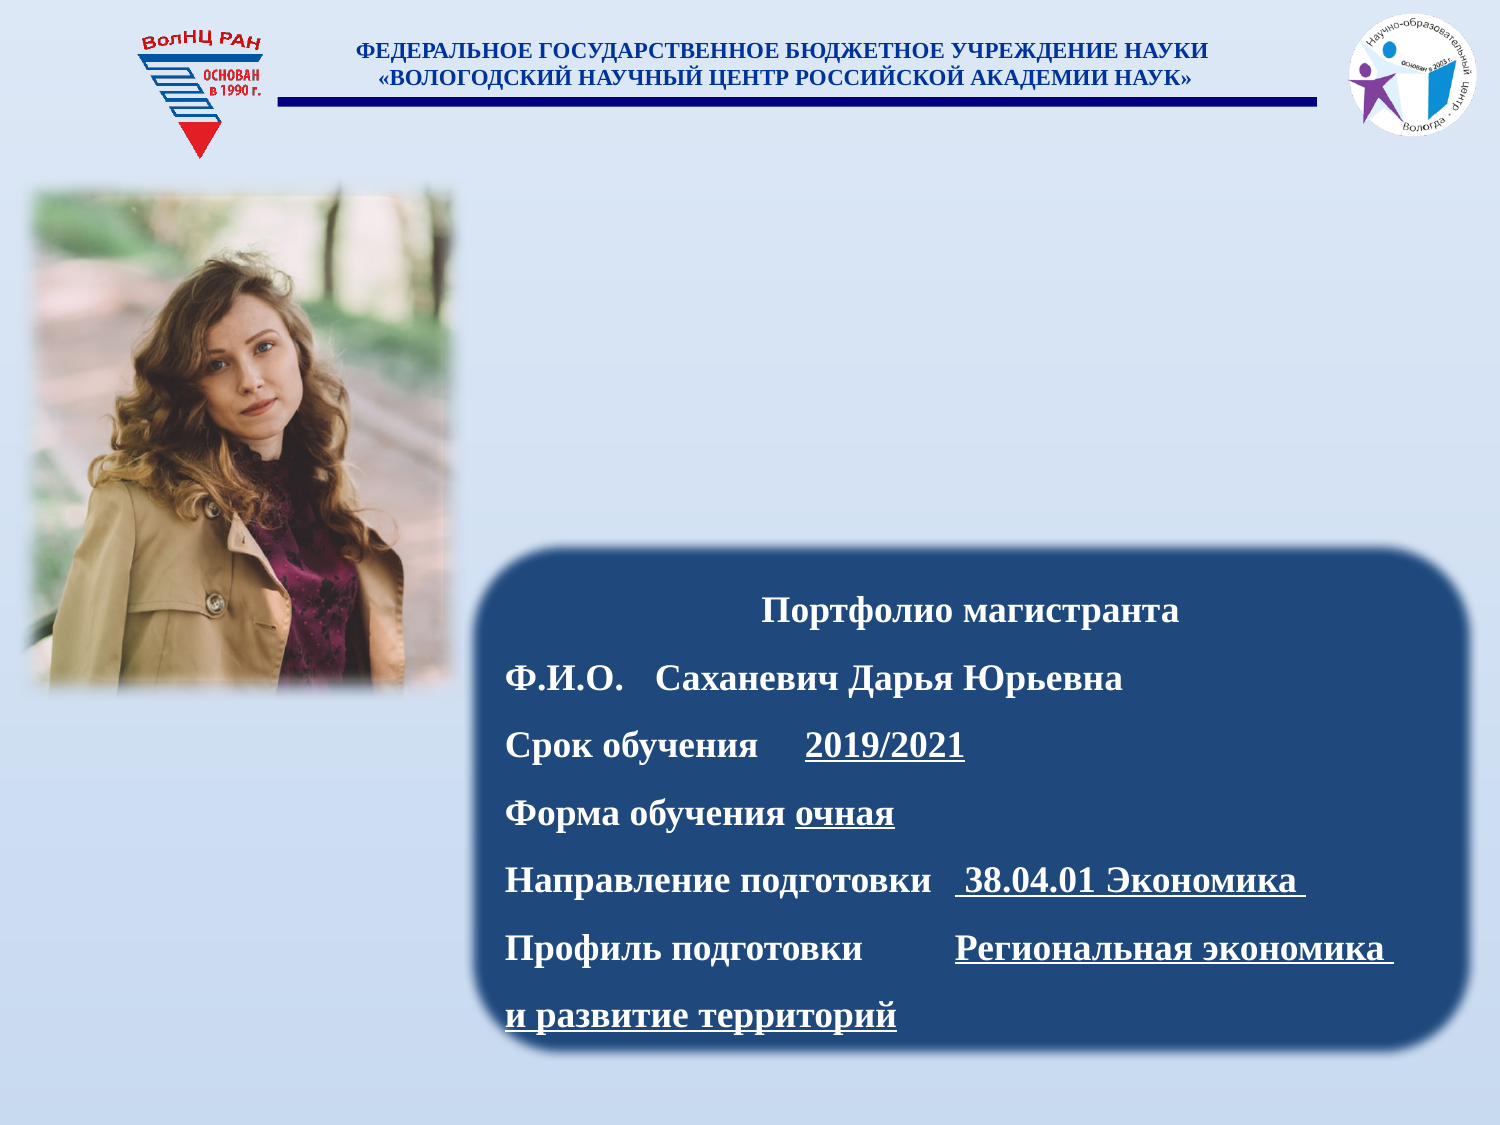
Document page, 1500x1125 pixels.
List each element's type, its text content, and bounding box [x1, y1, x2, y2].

picture [137, 30, 264, 160]
picture [16, 175, 467, 702]
text_box Портфолио магистранта Ф.И.О. Саханевич Дарья Юрьевна Срок обучения 2019/2021 Форма обучения очная Направление подготовки 38.04.01 Экономика Профиль подготовки Региональная экономика и развитие территорий [482, 556, 1461, 1043]
picture [1345, 10, 1478, 138]
text_box ФЕДЕРАЛЬНОЕ ГОСУДАРСТВЕННОЕ БЮДЖЕТНОЕ УЧРЕЖДЕНИЕ НАУКИ «Вологодский научный центр российской академии наук» [265, 31, 1339, 98]
